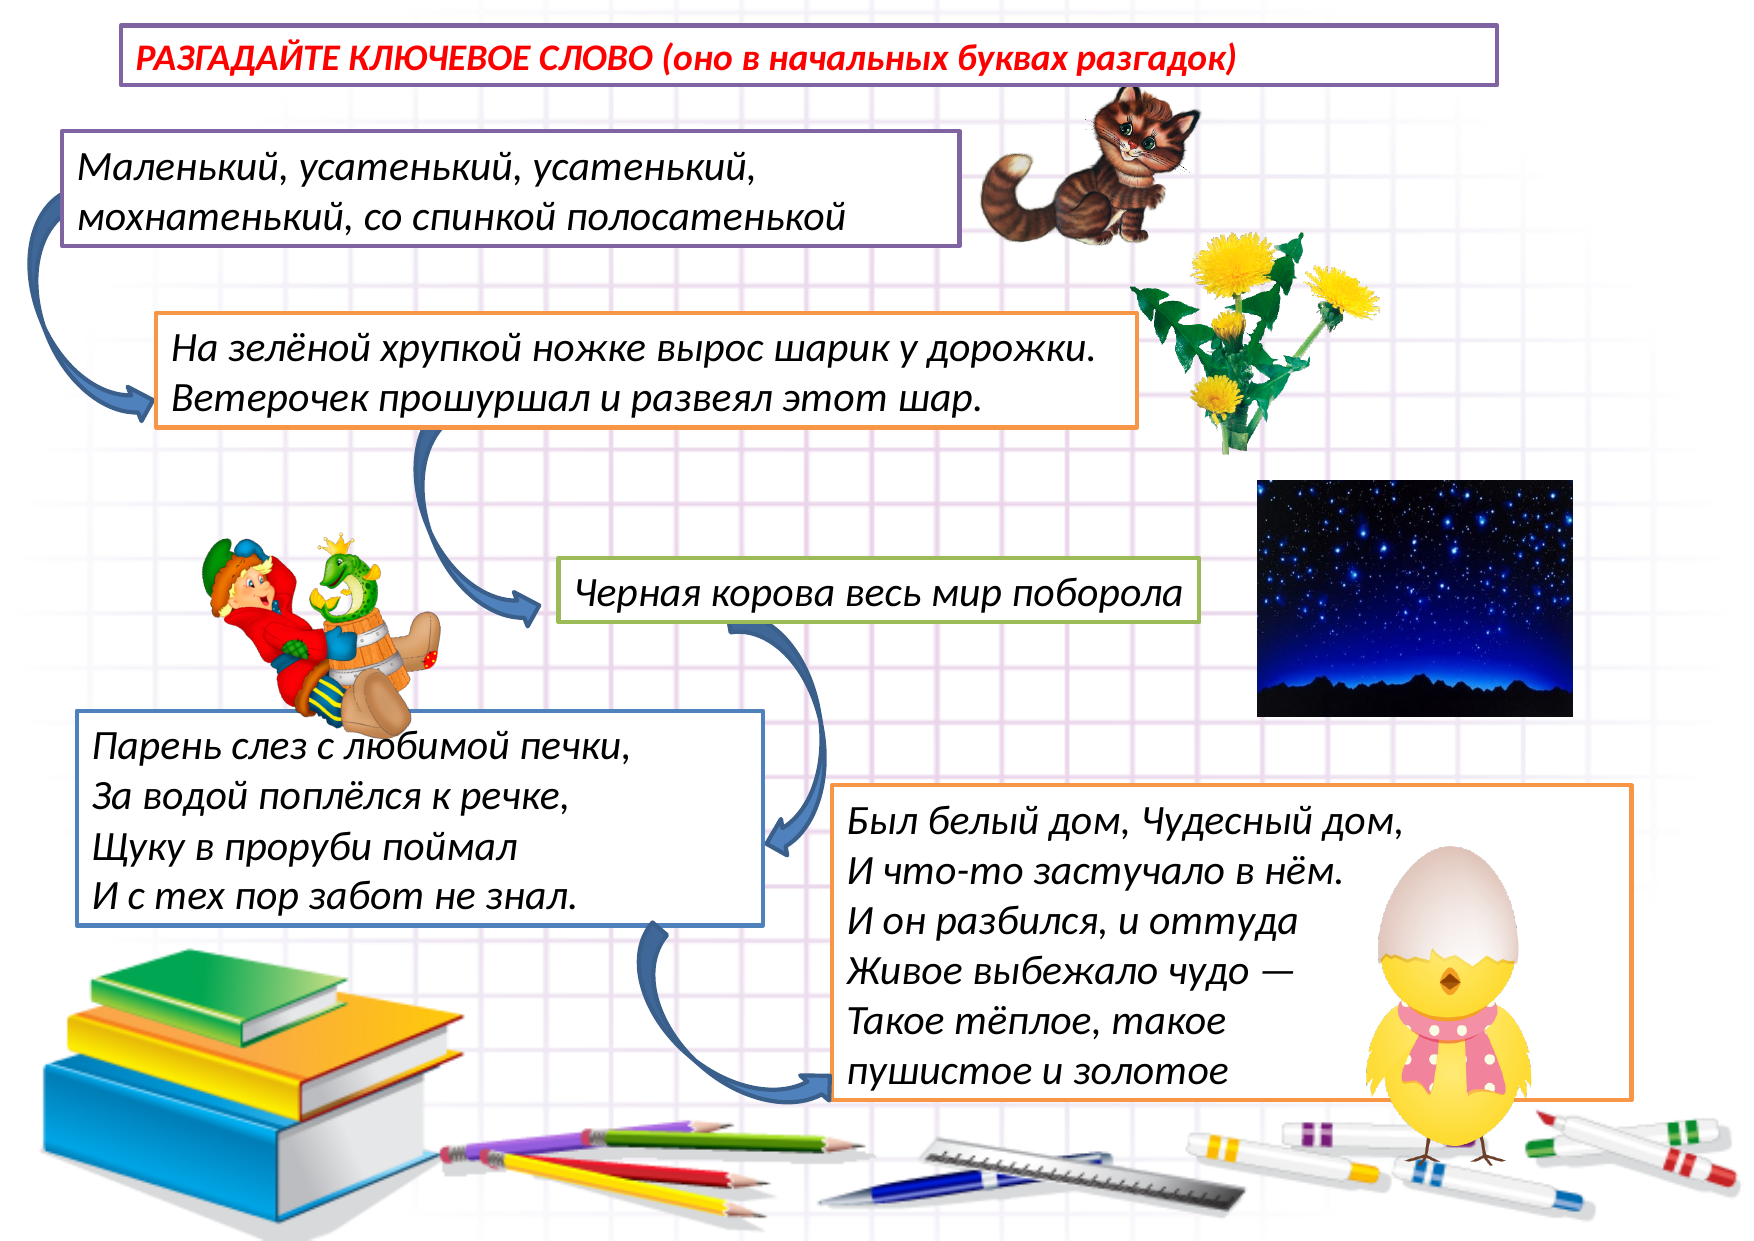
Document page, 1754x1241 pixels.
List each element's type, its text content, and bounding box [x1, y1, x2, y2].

picture [0, 0, 1754, 1241]
text_box РАЗГАДАЙТЕ КЛЮЧЕВОЕ СЛОВО (оно в начальных буквах разгадок) [119, 23, 1499, 87]
text_box [27, 192, 154, 424]
text_box [636, 920, 832, 1105]
text_box Был белый дом, Чудесный дом, И что-то застучало в нём. И он разбился, и оттуда Живое выбежало чудо — Такое тёплое, такое пушистое и золотое [830, 783, 1634, 1102]
text_box [413, 430, 443, 512]
text_box На зелёной хрупкой ножке вырос шарик у дорожки. Ветерочек прошуршал и развеял этот шар. [154, 311, 1119, 430]
text_box Маленький, усатенький, усатенький, мохнатенький, со спинкой полосатенькой [60, 129, 954, 248]
text_box [727, 624, 827, 858]
text_box [443, 550, 542, 629]
text_box Парень слез с любимой печки, За водой поплёлся к речке, Щуку в проруби поймал И с тех пор забот не знал. [75, 709, 765, 928]
text_box Черная корова весь мир поборола [556, 556, 1201, 624]
